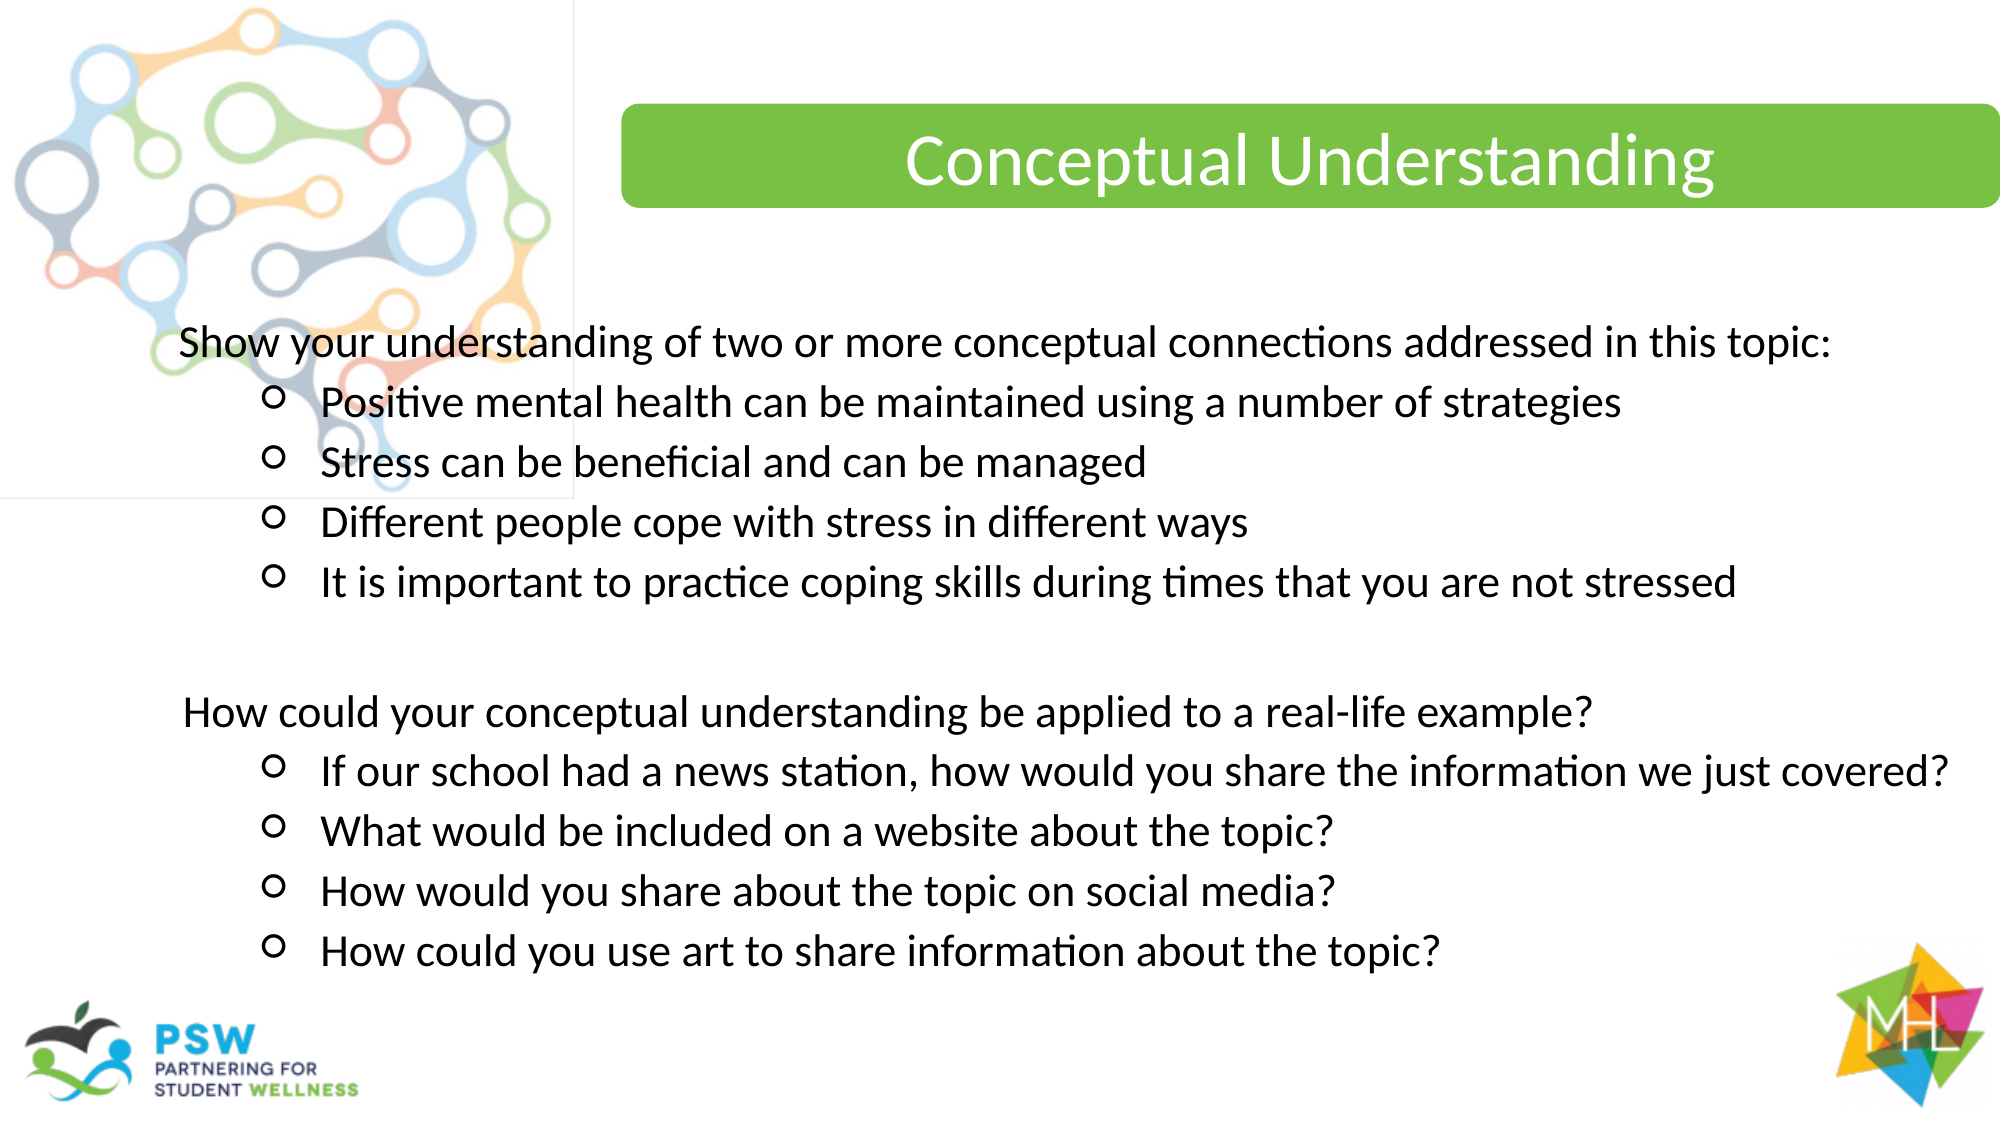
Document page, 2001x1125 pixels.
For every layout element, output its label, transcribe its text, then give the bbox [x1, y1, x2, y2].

text_box Show your understanding of two or more conceptual connections addressed in this topic: Positive mental health can be maintained using a number of strategies Stress can be beneficial and can be managed Different people cope with stress in different ways It is important to practice coping skills during times that you are not stressed How could your conceptual understanding be applied to a real-life example? If our school had a news station, how would you share the information we just covered? What would be included on a website about the topic? How would you share about the topic on social media? How could you use art to share information about the topic? [155, 310, 1972, 1021]
text_box Conceptual Understanding [622, 104, 2000, 208]
